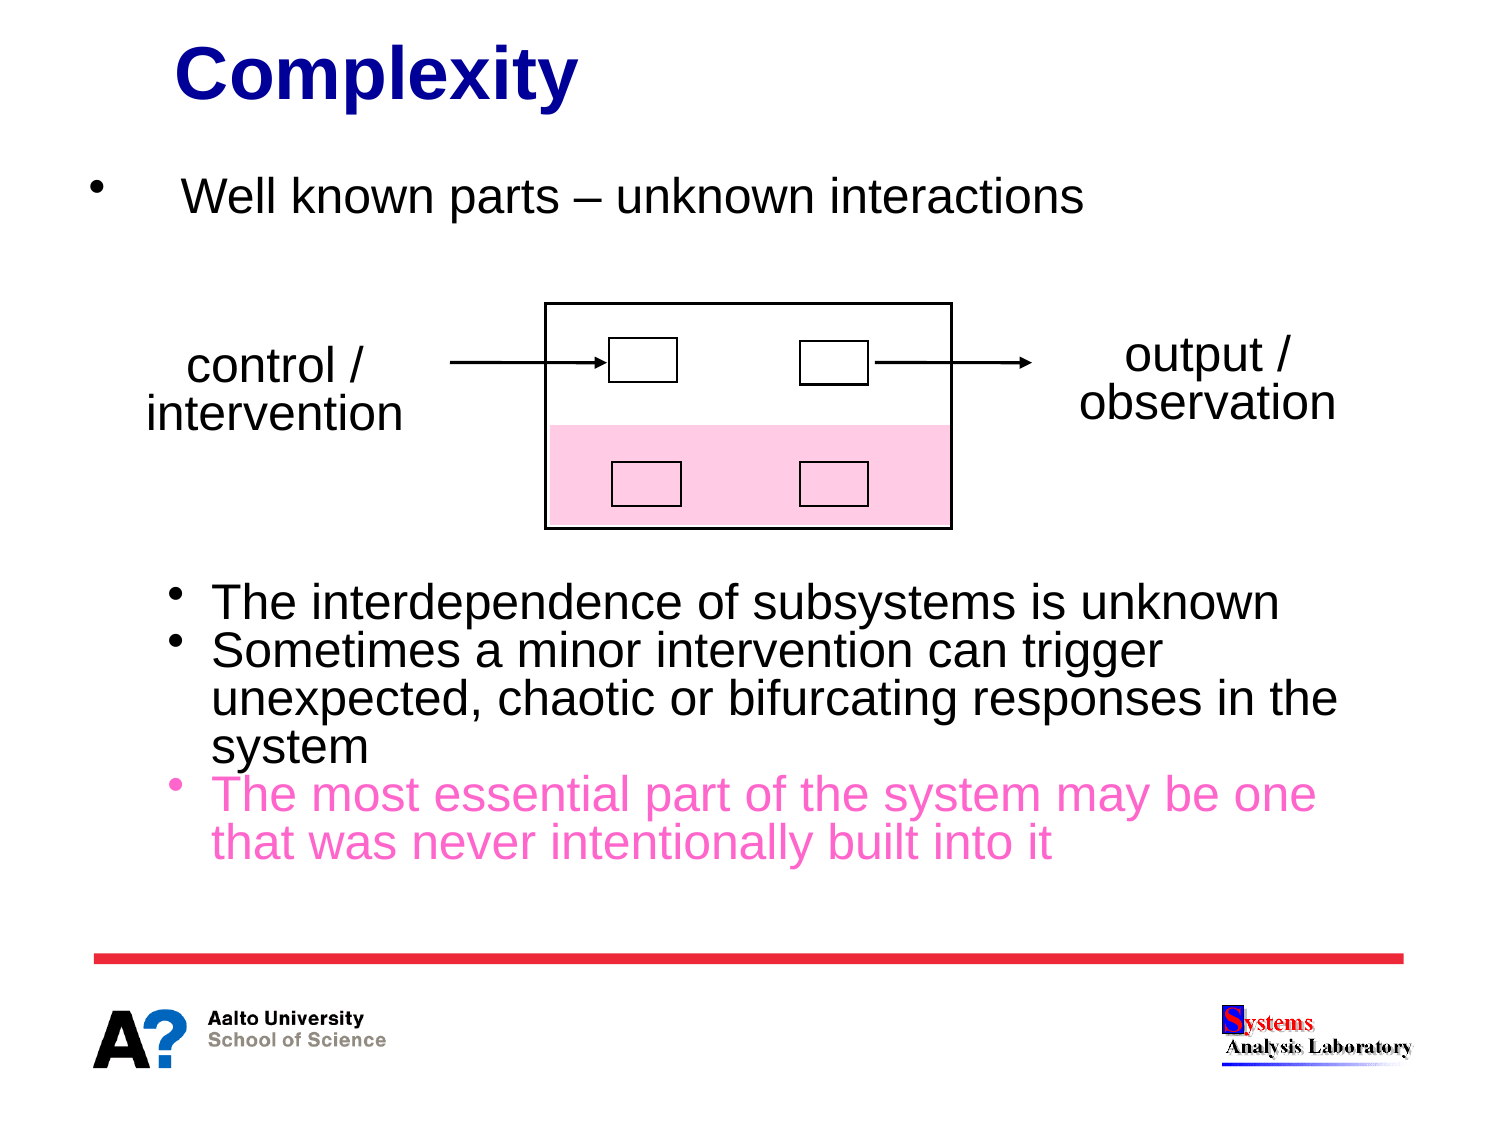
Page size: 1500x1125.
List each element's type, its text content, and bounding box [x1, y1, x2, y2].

picture [1222, 999, 1416, 1067]
text_box [136, 532, 1363, 607]
list Well known parts – unknown interactions [88, 174, 1447, 263]
text_box The interdependence of subsystems is unknown Sometimes a minor intervention can trigger unexpected, chaotic or bifurcating responses in the system The most essential part of the system may be one that was never intentionally built into it [123, 574, 1424, 953]
text_box output / observation [1045, 326, 1371, 414]
text_box control / intervention [112, 337, 438, 425]
text_box [545, 303, 952, 529]
picture [35, 953, 443, 1125]
text_box [449, 356, 608, 369]
text_box [608, 338, 678, 382]
text_box [799, 462, 869, 506]
text_box [799, 341, 869, 385]
text_box [874, 356, 1032, 369]
text_box [612, 462, 681, 506]
title Complexity [174, 24, 1353, 203]
